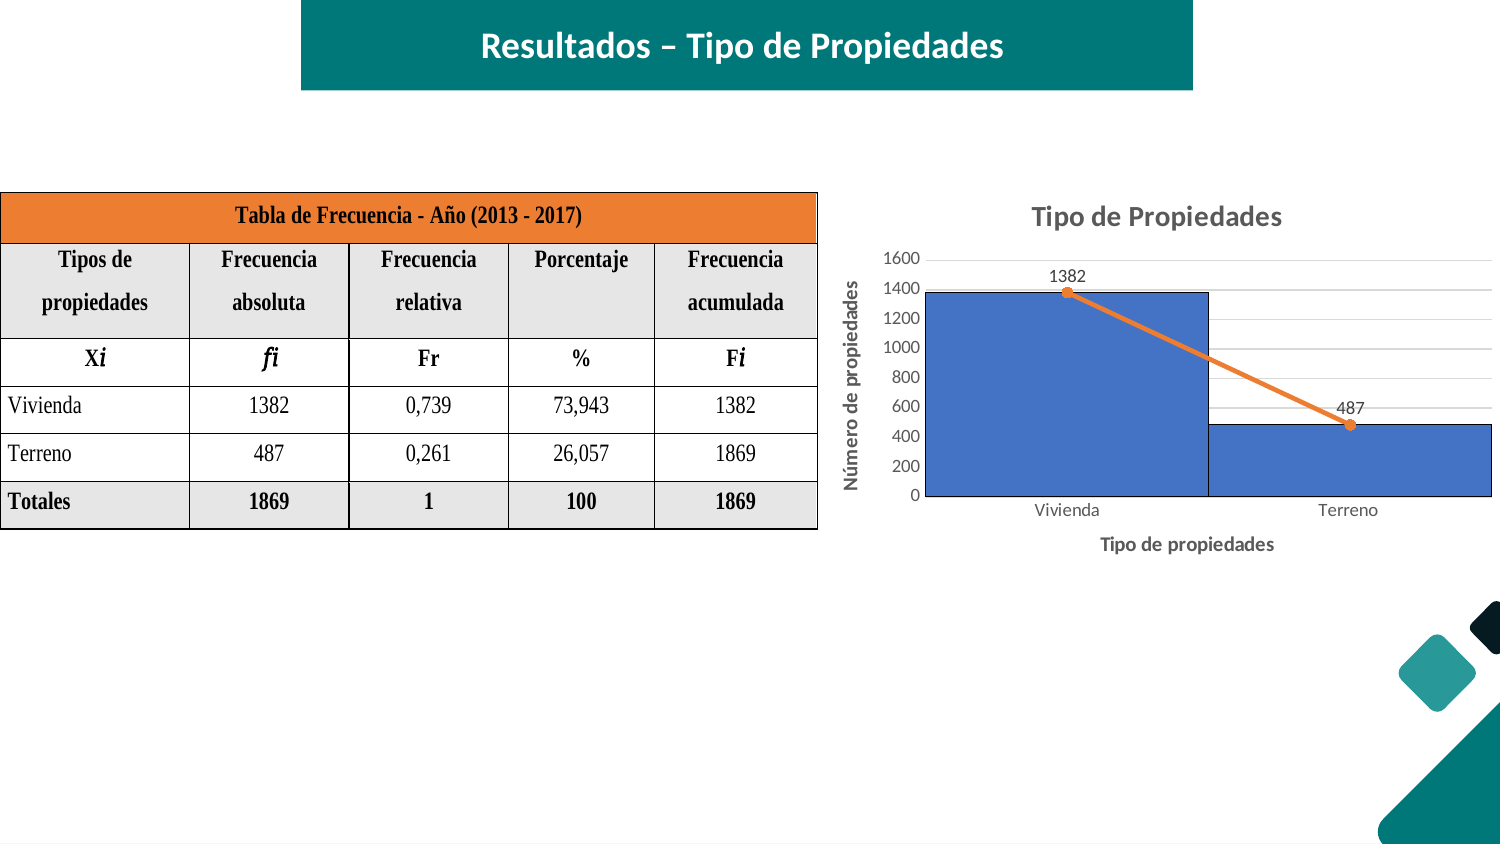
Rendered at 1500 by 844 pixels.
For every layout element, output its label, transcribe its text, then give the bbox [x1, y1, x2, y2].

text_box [0, 192, 951, 601]
text_box Resultados – Tipo de Propiedades [299, 0, 1195, 92]
text_box [1398, 634, 1476, 712]
chart [808, 179, 1500, 588]
text_box [1469, 601, 1500, 655]
text_box [1377, 702, 1500, 844]
